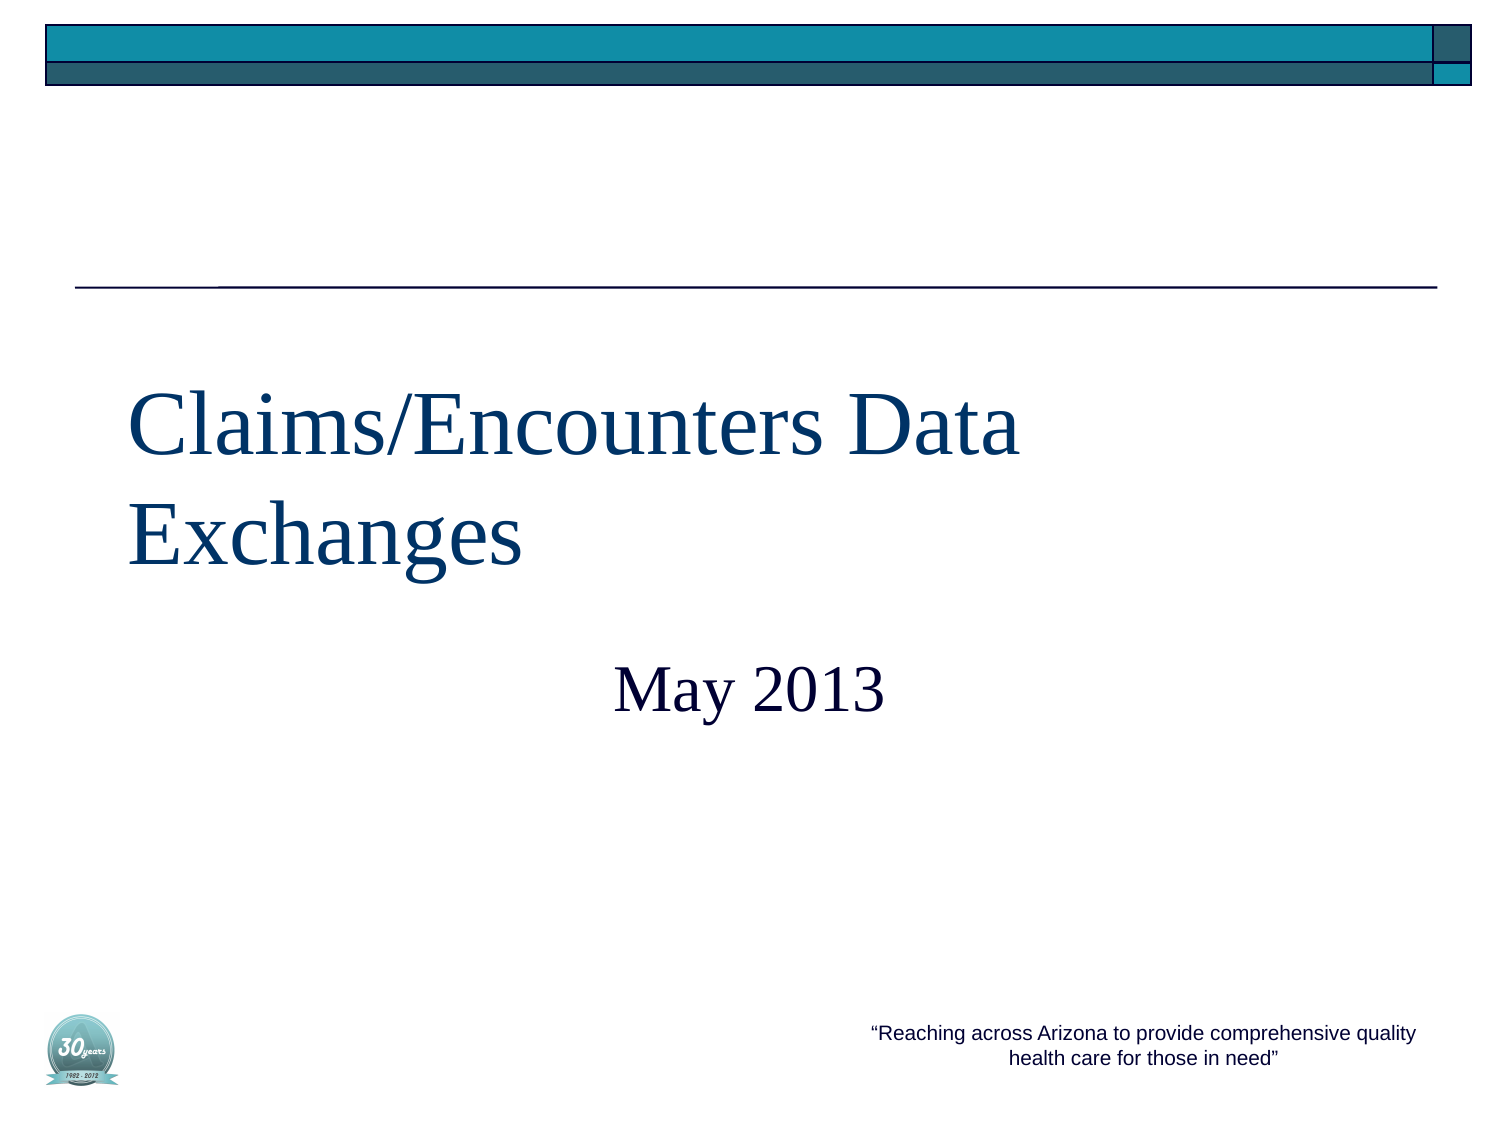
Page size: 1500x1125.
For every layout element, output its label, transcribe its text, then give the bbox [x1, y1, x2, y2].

title Claims/Encounters Data Exchanges [112, 349, 1388, 591]
subtitle May 2013 [225, 637, 1275, 925]
picture [44, 1012, 120, 1088]
